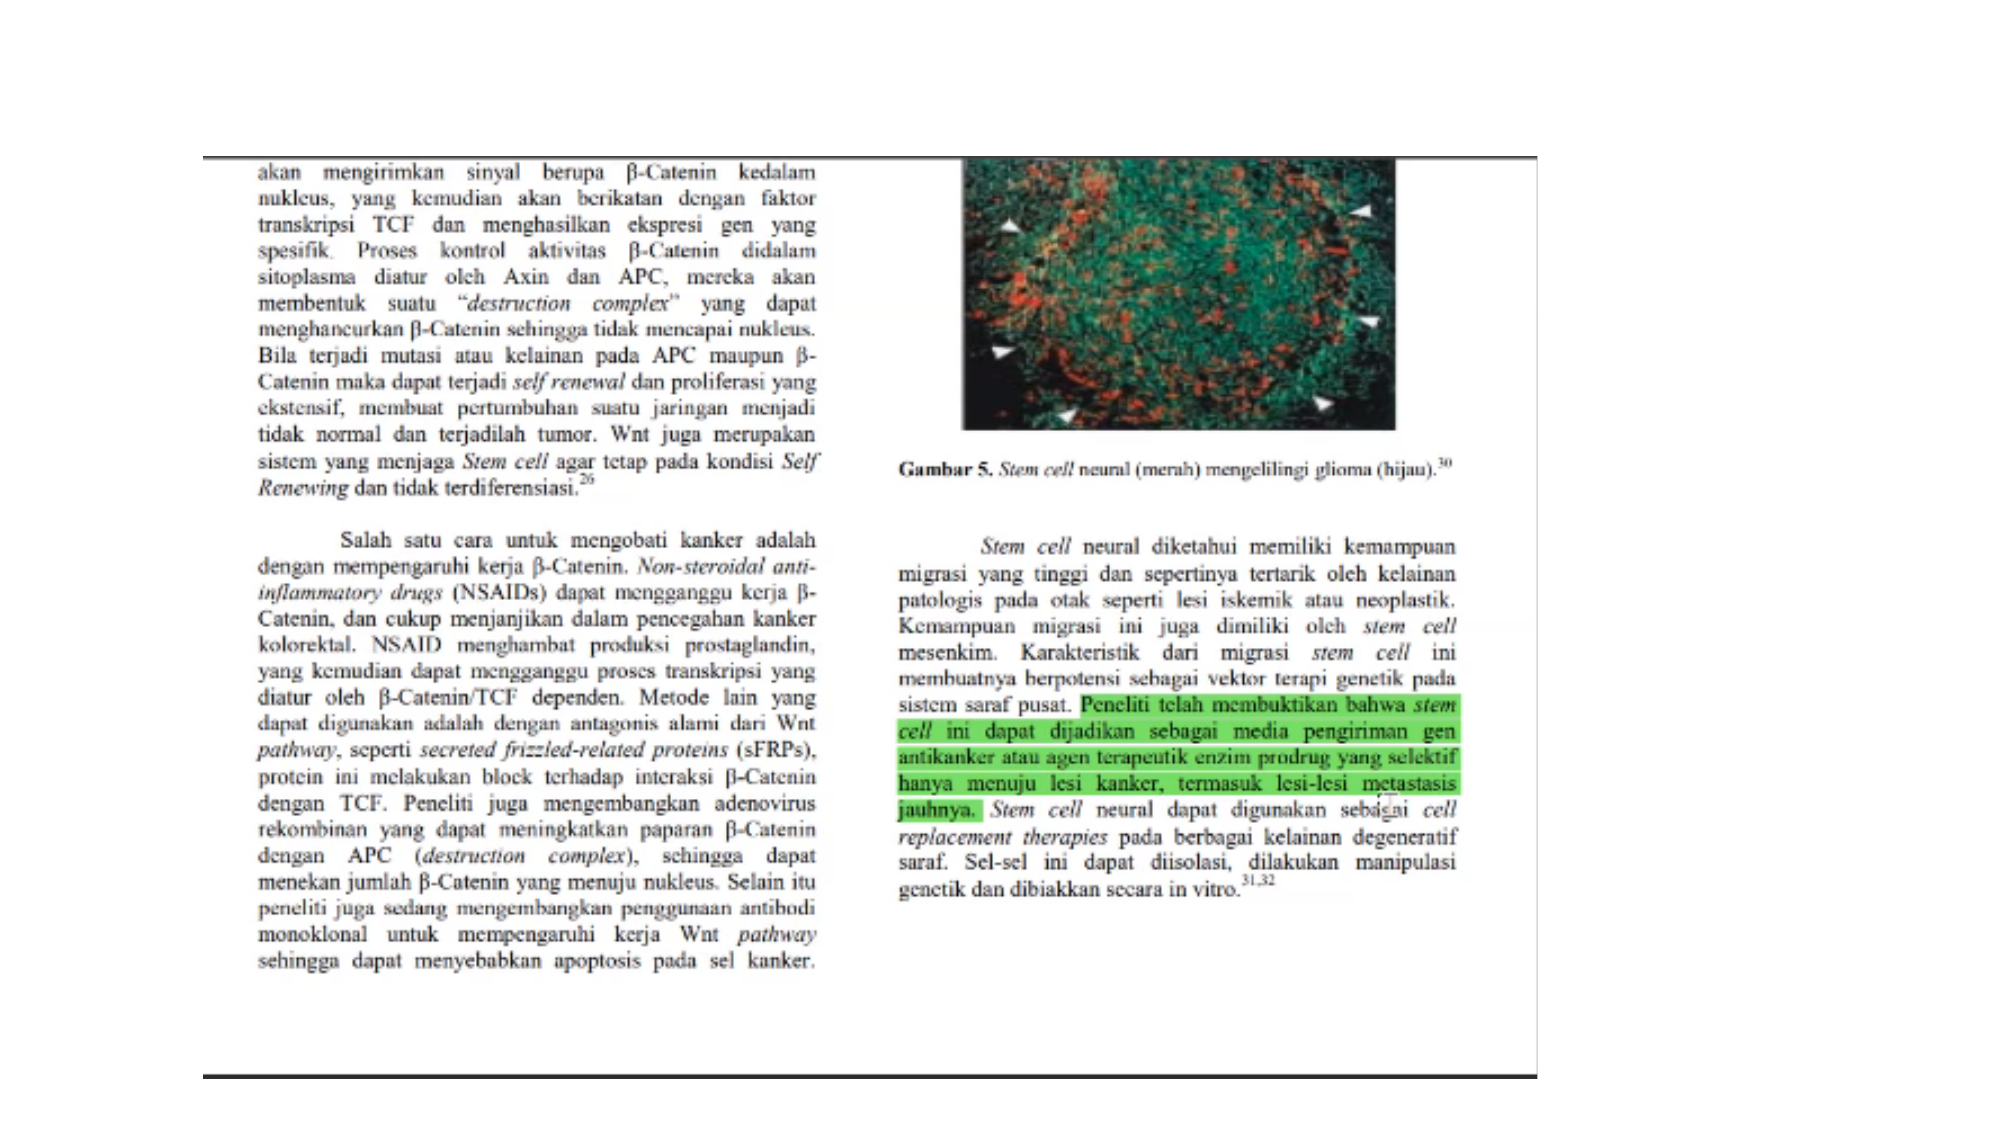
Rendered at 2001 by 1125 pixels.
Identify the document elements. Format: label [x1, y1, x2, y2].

picture [203, 156, 1538, 1079]
